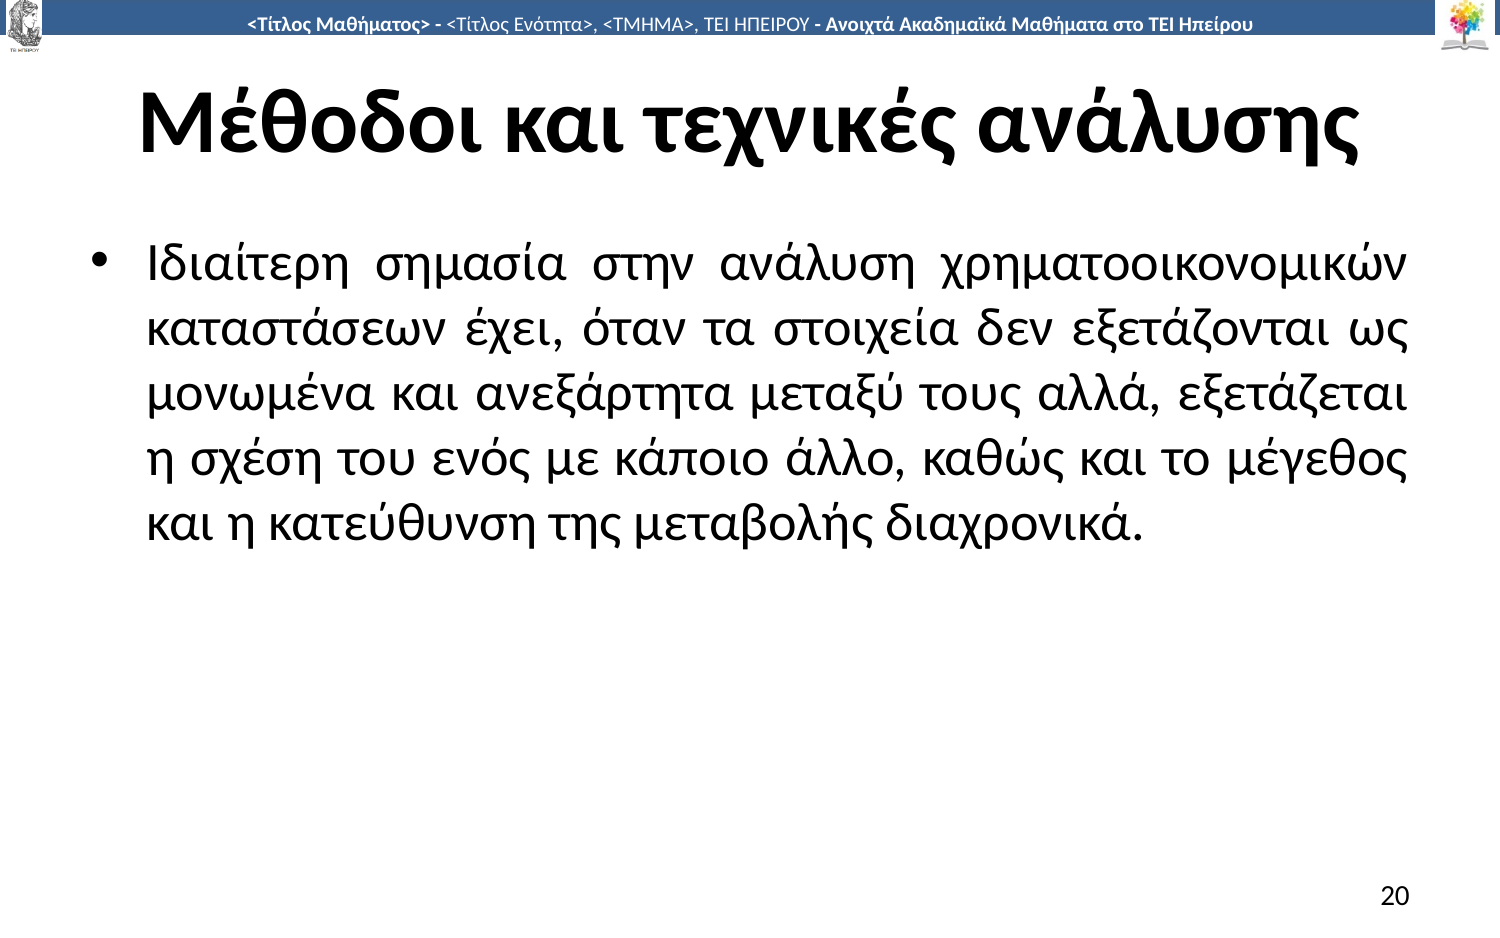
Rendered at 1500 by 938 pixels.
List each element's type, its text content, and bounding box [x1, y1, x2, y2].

picture [1435, 0, 1495, 52]
slide_number 20 [1074, 868, 1425, 919]
list Ιδιαίτερη σημασία στην ανάλυση χρηματοοικονομικών καταστάσεων έχει, όταν τα στοιχεία δεν εξετάζονται ως μονωμένα και ανεξάρτητα μεταξύ τους αλλά, εξετάζεται η σχέση του ενός με κάποιο άλλο, καθώς και το μέγεθος και η κατεύθυνση της μεταβολής διαχρονικά. [75, 218, 1425, 838]
title Μέθοδοι και τεχνικές ανάλυσης [75, 37, 1425, 194]
picture [6, 0, 42, 54]
